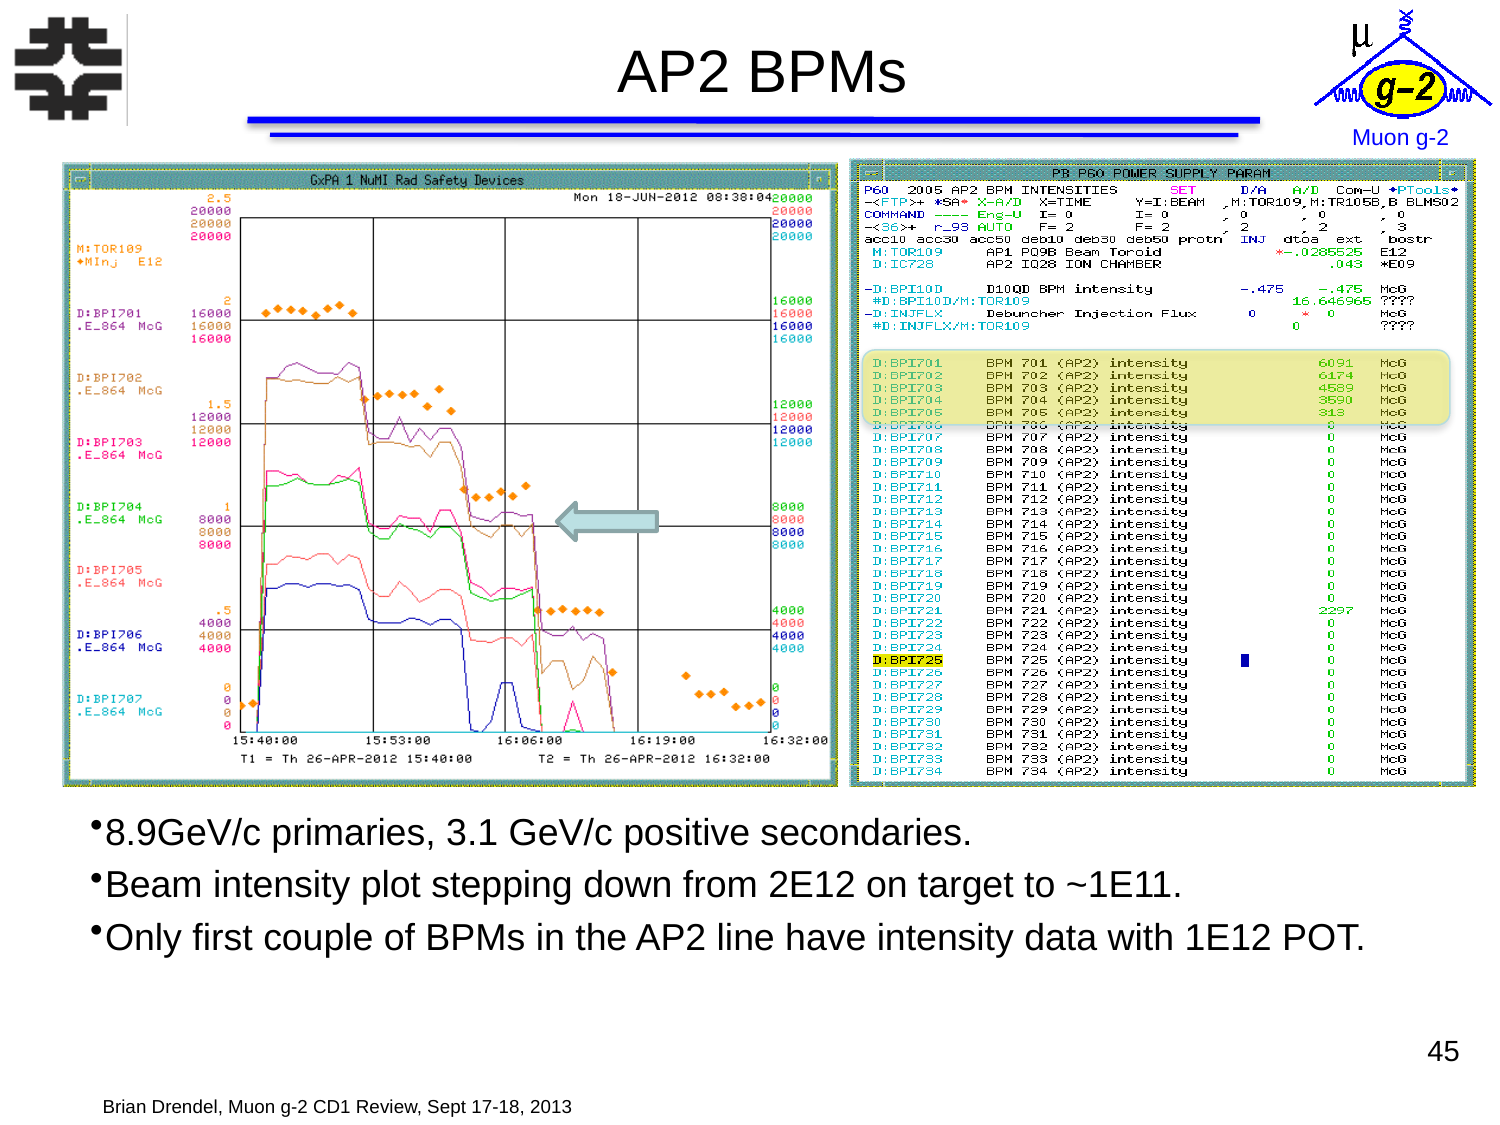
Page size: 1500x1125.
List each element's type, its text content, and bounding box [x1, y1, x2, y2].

slide_number 45 [1125, 1024, 1475, 1103]
footer Brian Drendel, Muon g-2 CD1 Review, Sept 17-18, 2013 [87, 1087, 1413, 1125]
picture [62, 162, 838, 787]
picture [849, 158, 1476, 787]
list 8.9GeV/c primaries, 3.1 GeV/c positive secondaries. Beam intensity plot stepping down from 2E12 on target to ~1E11. Only first couple of BPMs in the AP2 line have intensity data with 1E12 POT. [75, 800, 1425, 1063]
picture [8, 14, 135, 126]
title AP2 BPMs [87, 24, 1438, 112]
picture [1312, 8, 1493, 119]
